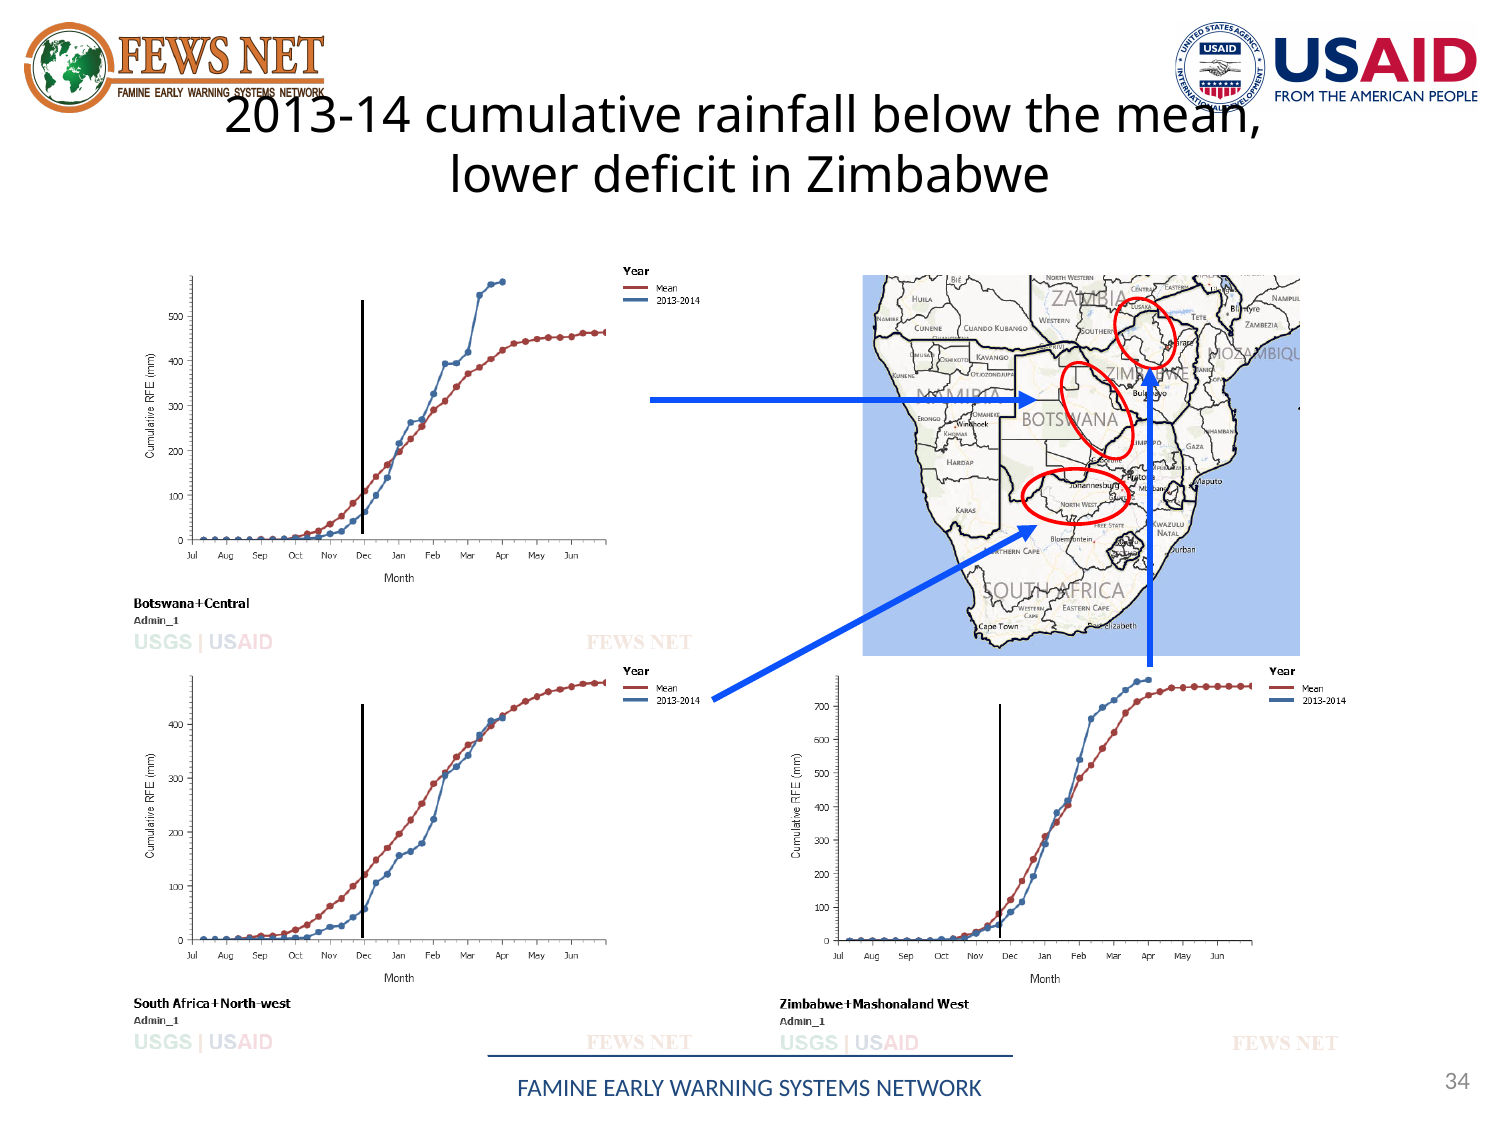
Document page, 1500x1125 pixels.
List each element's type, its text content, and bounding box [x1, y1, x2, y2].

picture [124, 262, 707, 653]
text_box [1040, 518, 1301, 656]
title 2013-14 cumulative rainfall below the mean, lower deficit in Zimbabwe [0, 75, 1500, 338]
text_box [862, 274, 1301, 523]
picture [770, 662, 1352, 1054]
picture [24, 22, 325, 75]
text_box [712, 524, 1038, 701]
picture [1175, 22, 1478, 75]
text_box [37, 174, 1450, 245]
picture [124, 662, 707, 1053]
